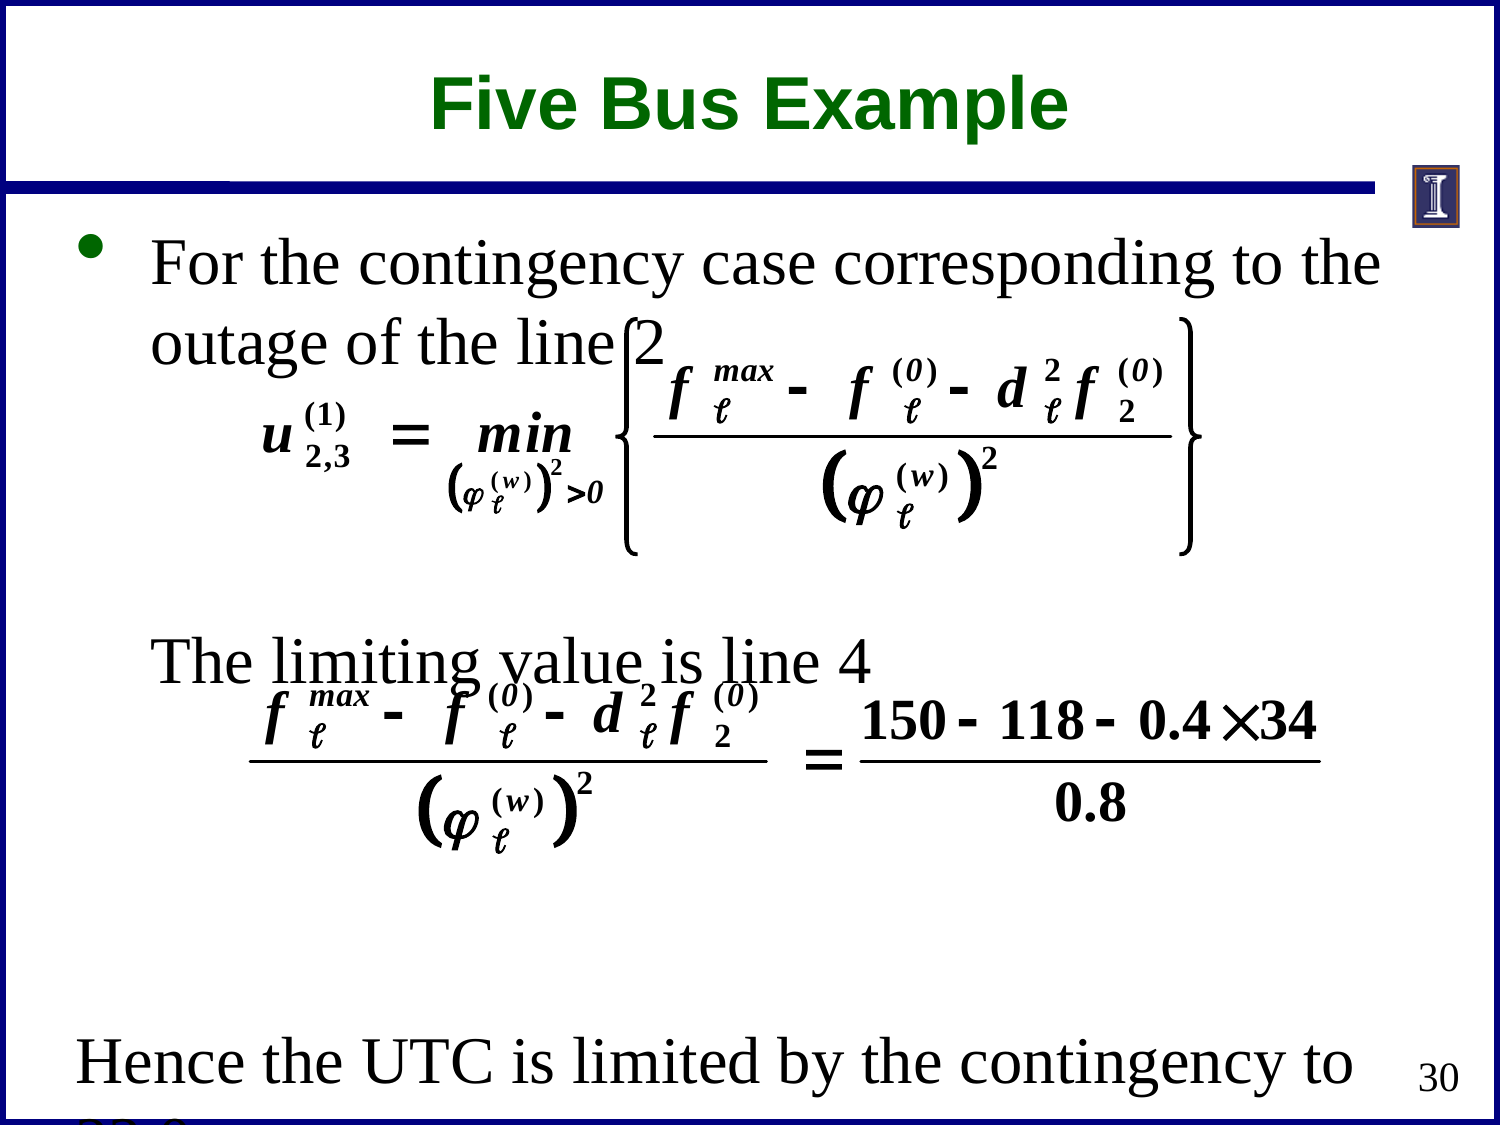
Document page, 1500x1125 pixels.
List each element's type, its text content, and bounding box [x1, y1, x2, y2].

picture [1412, 165, 1460, 228]
slide_number 30 [1162, 1037, 1476, 1113]
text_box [258, 312, 1209, 561]
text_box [245, 674, 1326, 882]
list For the contingency case corresponding to the outage of the line 2 The limiting value is line 4 Hence the UTC is limited by the contingency to 23.0 [60, 210, 1413, 988]
title Five Bus Example [112, 37, 1388, 163]
